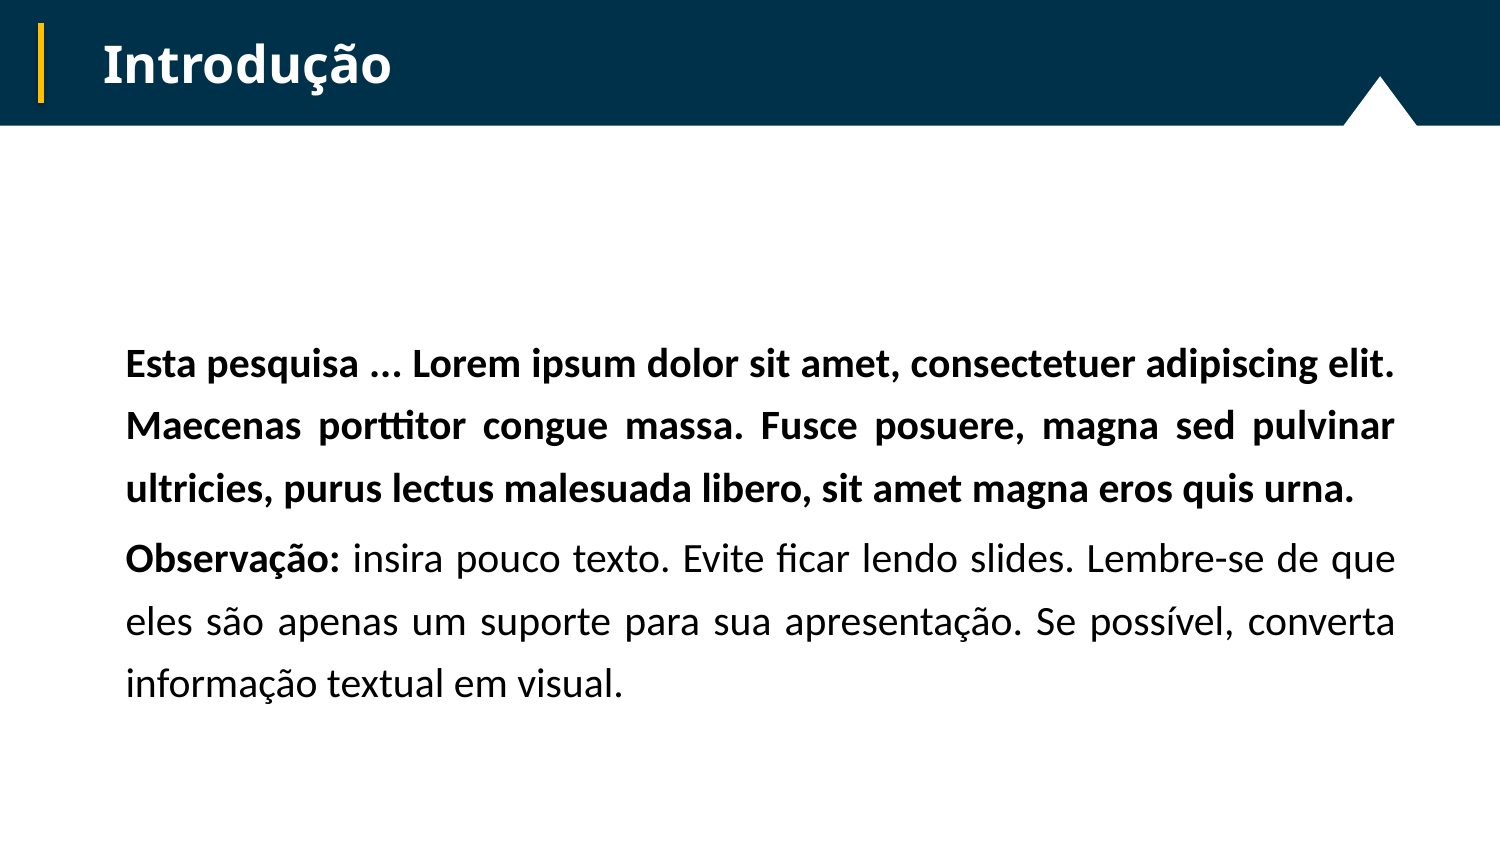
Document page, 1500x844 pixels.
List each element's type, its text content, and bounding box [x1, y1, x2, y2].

text_box [0, 0, 1339, 128]
text_box [1338, 74, 1422, 132]
text_box Introdução [88, 0, 1500, 126]
subtitle Esta pesquisa ... Lorem ipsum dolor sit amet, consectetuer adipiscing elit. Maecenas porttitor congue massa. Fusce posuere, magna sed pulvinar ultricies, purus lectus malesuada libero, sit amet magna eros quis urna. Observação: insira pouco texto. Evite ficar lendo slides. Lembre-se de que eles são apenas um suporte para sua apresentação. Se possível, converta informação textual em visual. [110, 315, 1412, 729]
